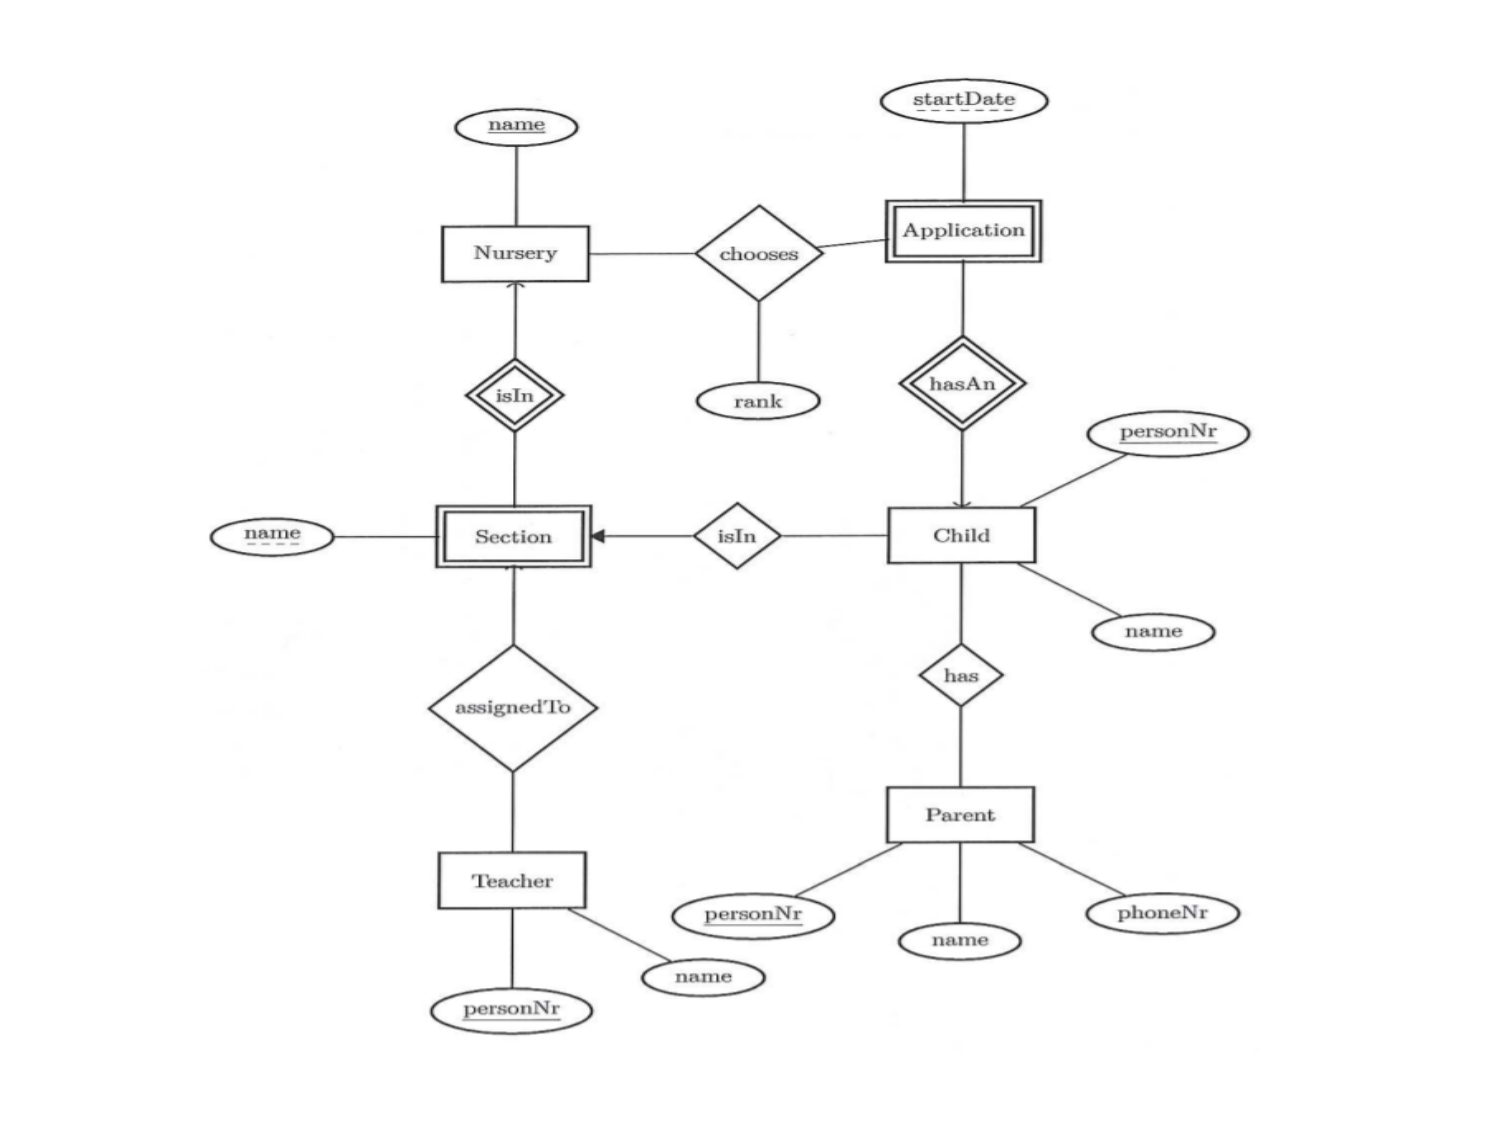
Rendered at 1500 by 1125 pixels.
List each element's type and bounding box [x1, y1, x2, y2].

picture [199, 62, 1288, 1088]
